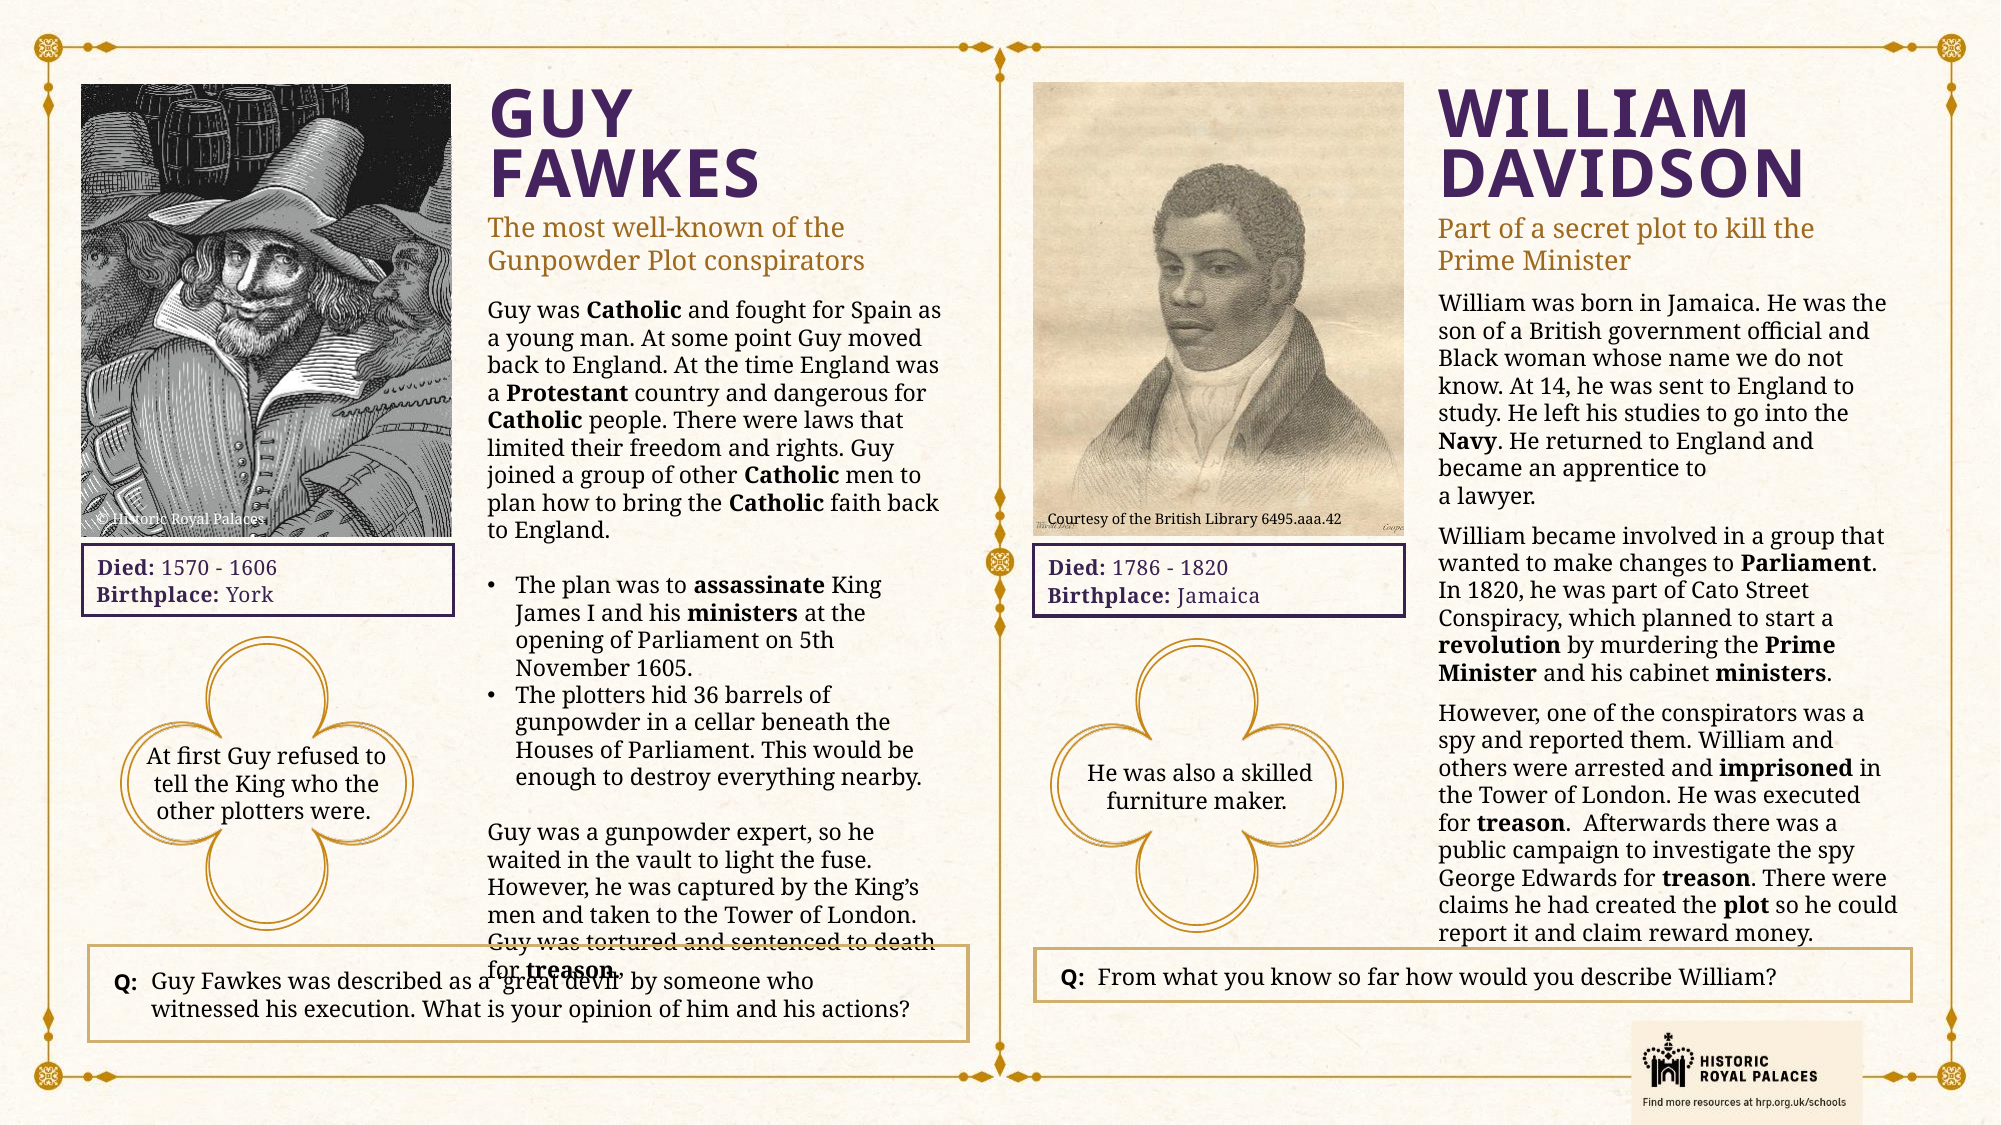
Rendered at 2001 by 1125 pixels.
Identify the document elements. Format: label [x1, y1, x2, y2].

text_box [1035, 948, 1912, 1004]
picture [0, 0, 2000, 1125]
